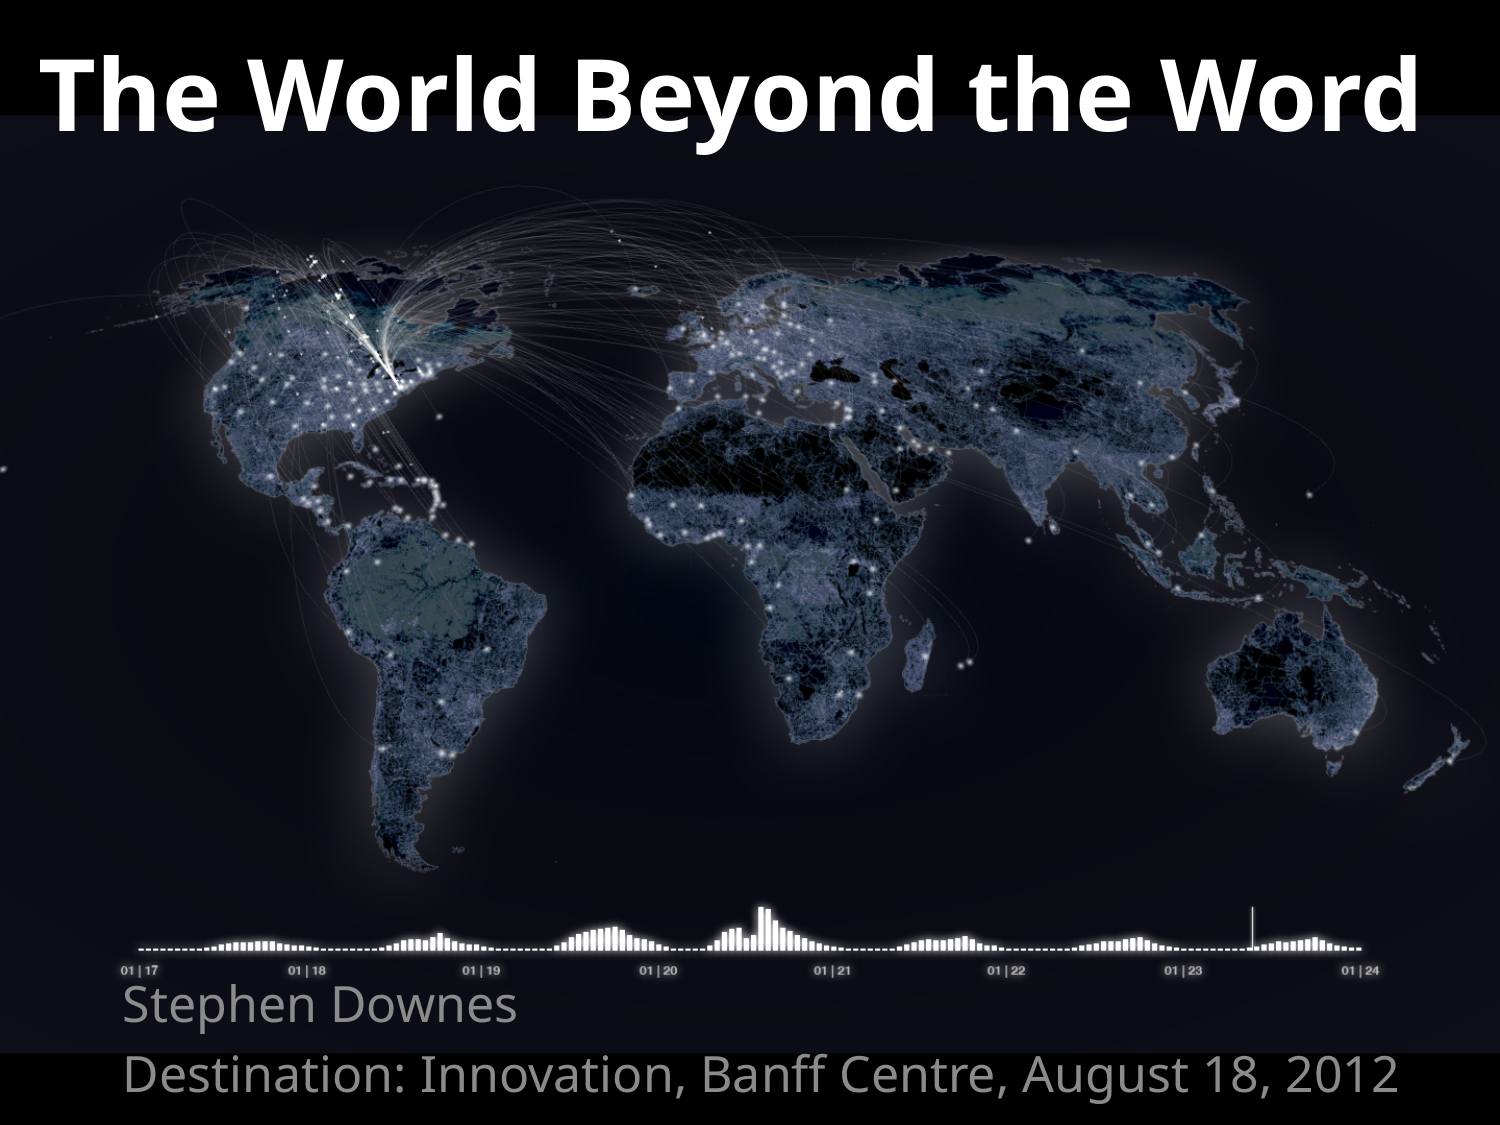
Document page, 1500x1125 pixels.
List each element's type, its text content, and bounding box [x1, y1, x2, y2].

picture [0, 115, 1500, 1054]
title The World Beyond the Word [0, 48, 1465, 115]
subtitle Stephen Downes Destination: Innovation, Banff Centre, August 18, 2012 [108, 1063, 1465, 1125]
